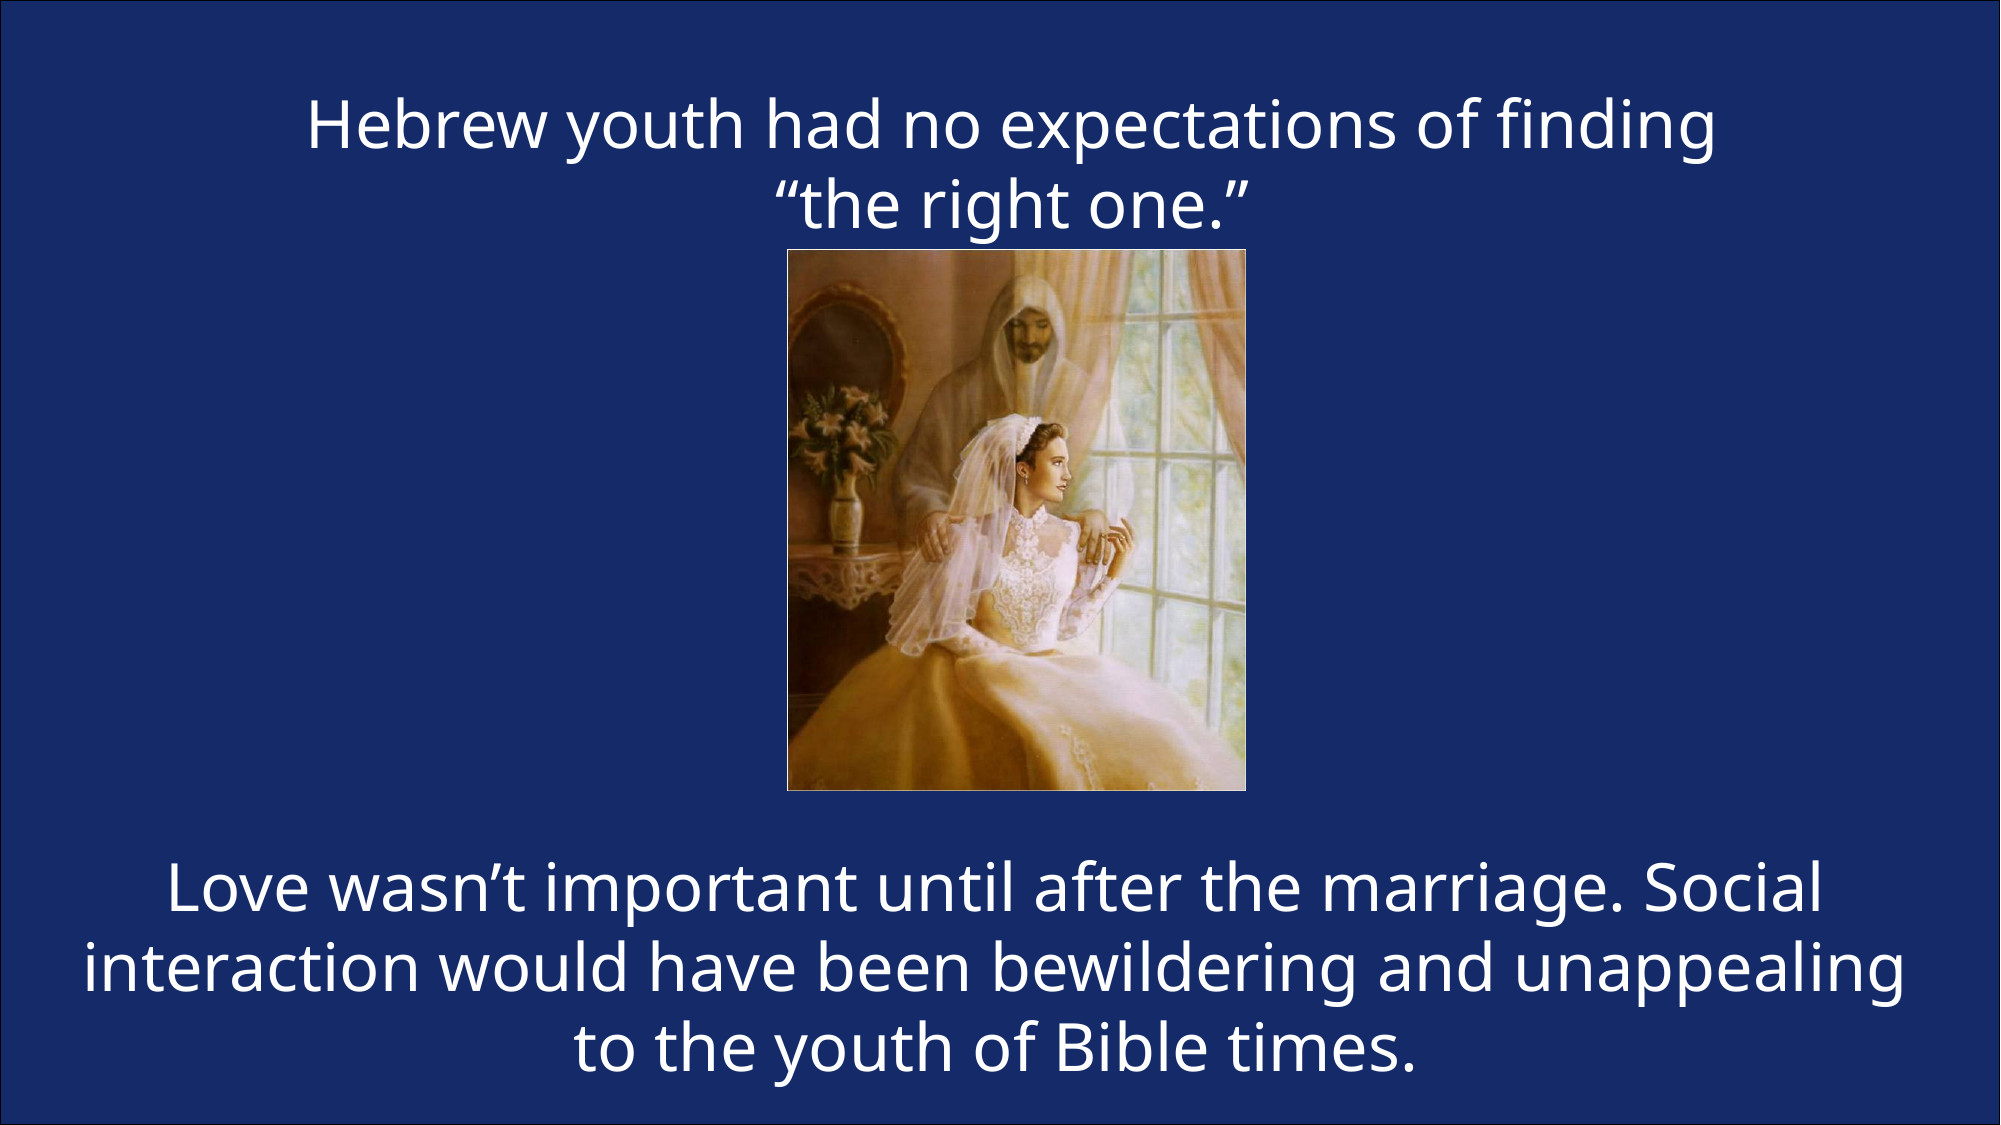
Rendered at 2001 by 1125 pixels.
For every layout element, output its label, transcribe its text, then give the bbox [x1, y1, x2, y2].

text_box Hebrew youth had no expectations of finding “the right one.” [275, 74, 1750, 330]
picture [787, 249, 1246, 791]
text_box [0, 0, 2000, 1125]
text_box Love wasn’t important until after the marriage. Social interaction would have been bewildering and unappealing to the youth of Bible times. [34, 837, 1958, 1093]
